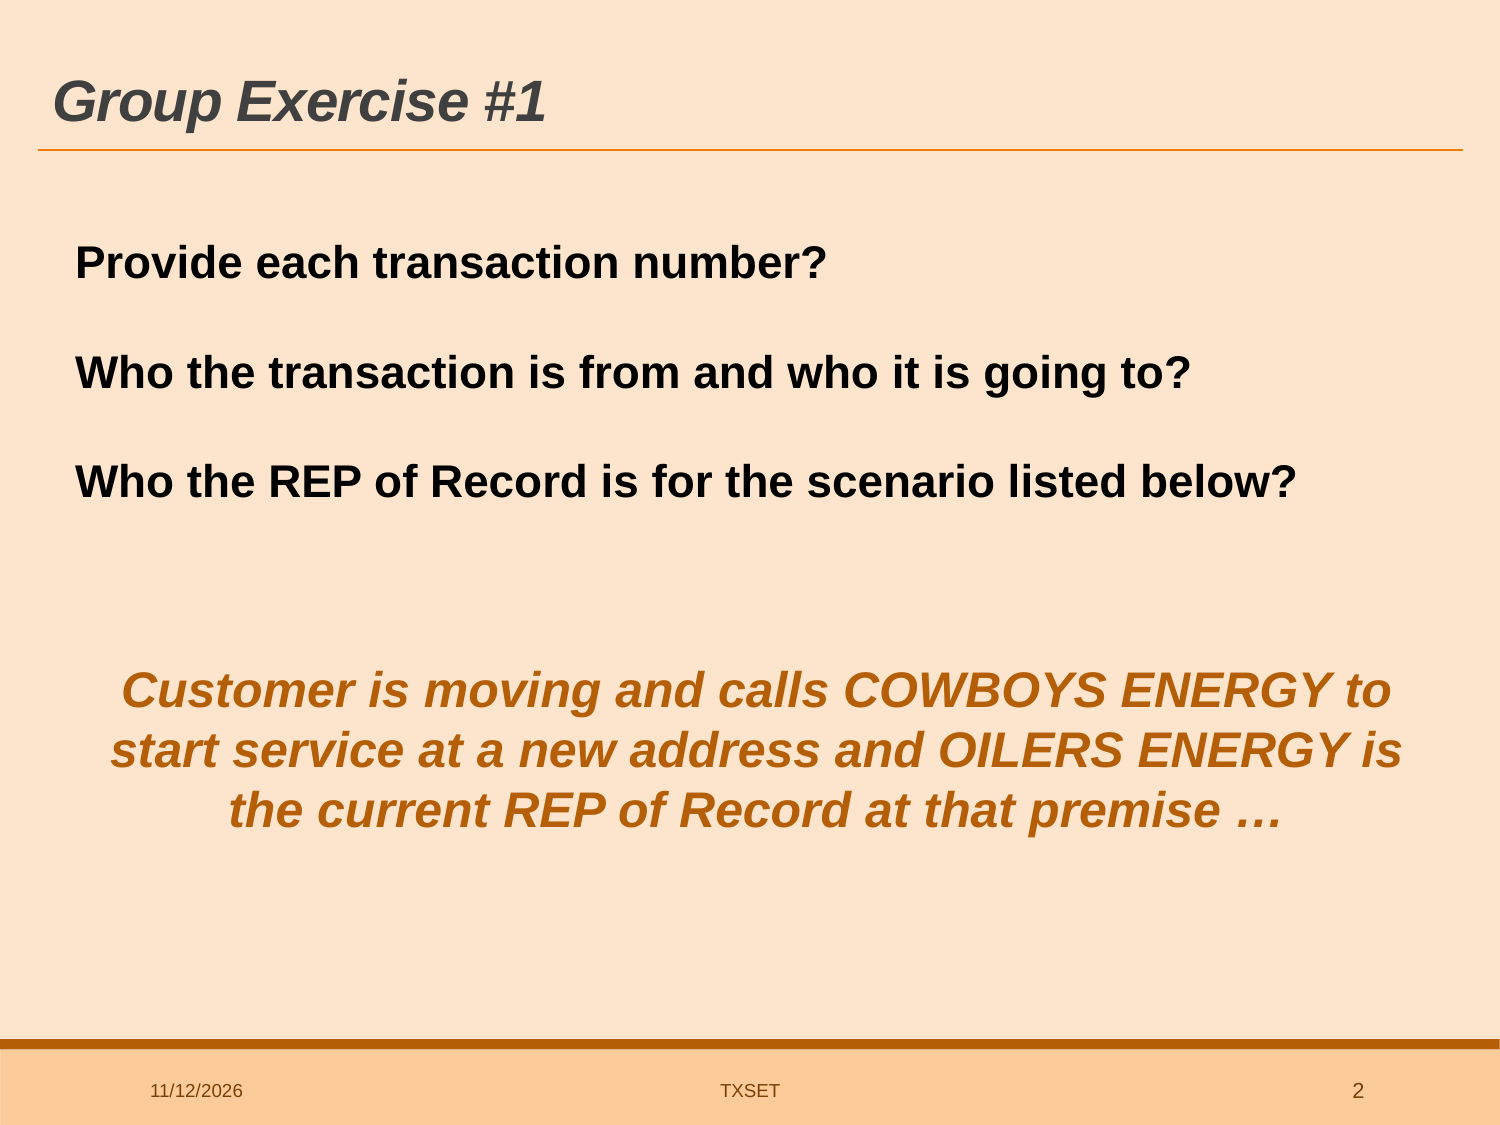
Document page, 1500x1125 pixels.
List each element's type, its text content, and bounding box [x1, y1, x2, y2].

title Group Exercise #1 [37, 37, 1275, 141]
list Provide each transaction number? Who the transaction is from and who it is going to? Who the REP of Record is for the scenario listed below? Customer is moving and calls COWBOYS ENERGY to start service at a new address and OILERS ENERGY is the current REP of Record at that premise … [75, 224, 1439, 952]
slide_number 2 [1218, 1059, 1380, 1120]
footer TxSET [453, 1059, 1047, 1120]
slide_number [135, 1059, 440, 1120]
